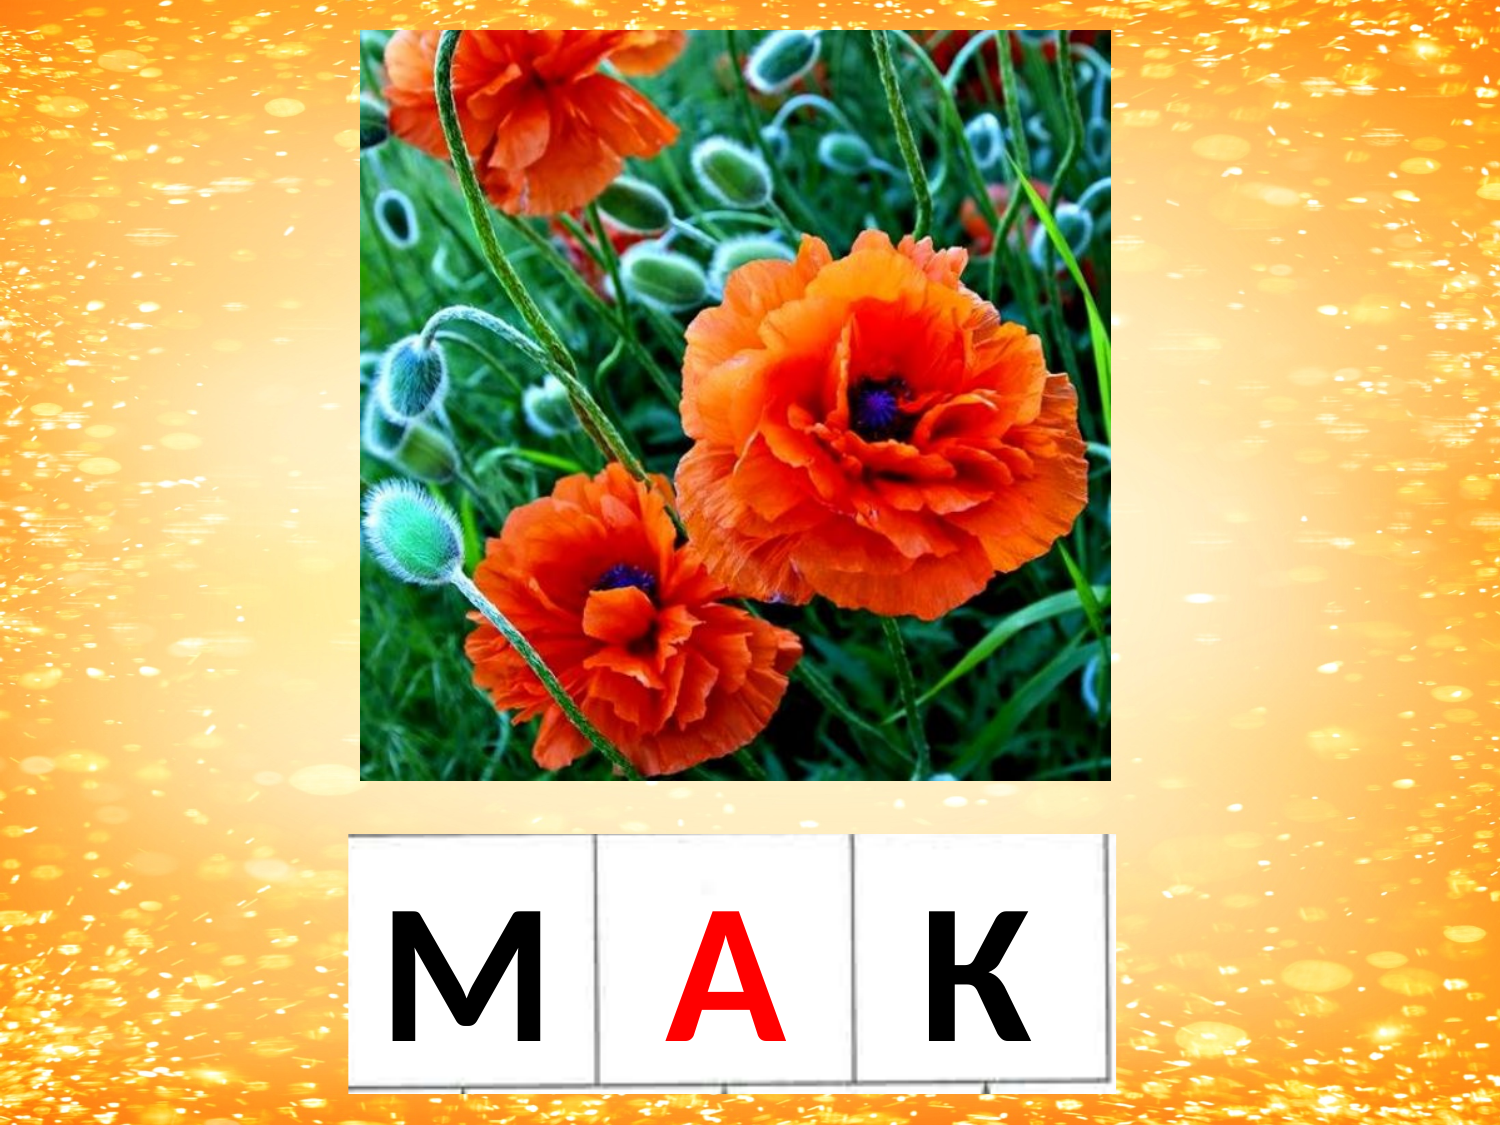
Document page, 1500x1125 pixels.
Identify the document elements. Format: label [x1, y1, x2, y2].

picture [0, 0, 1500, 1125]
list [348, 833, 1117, 1094]
